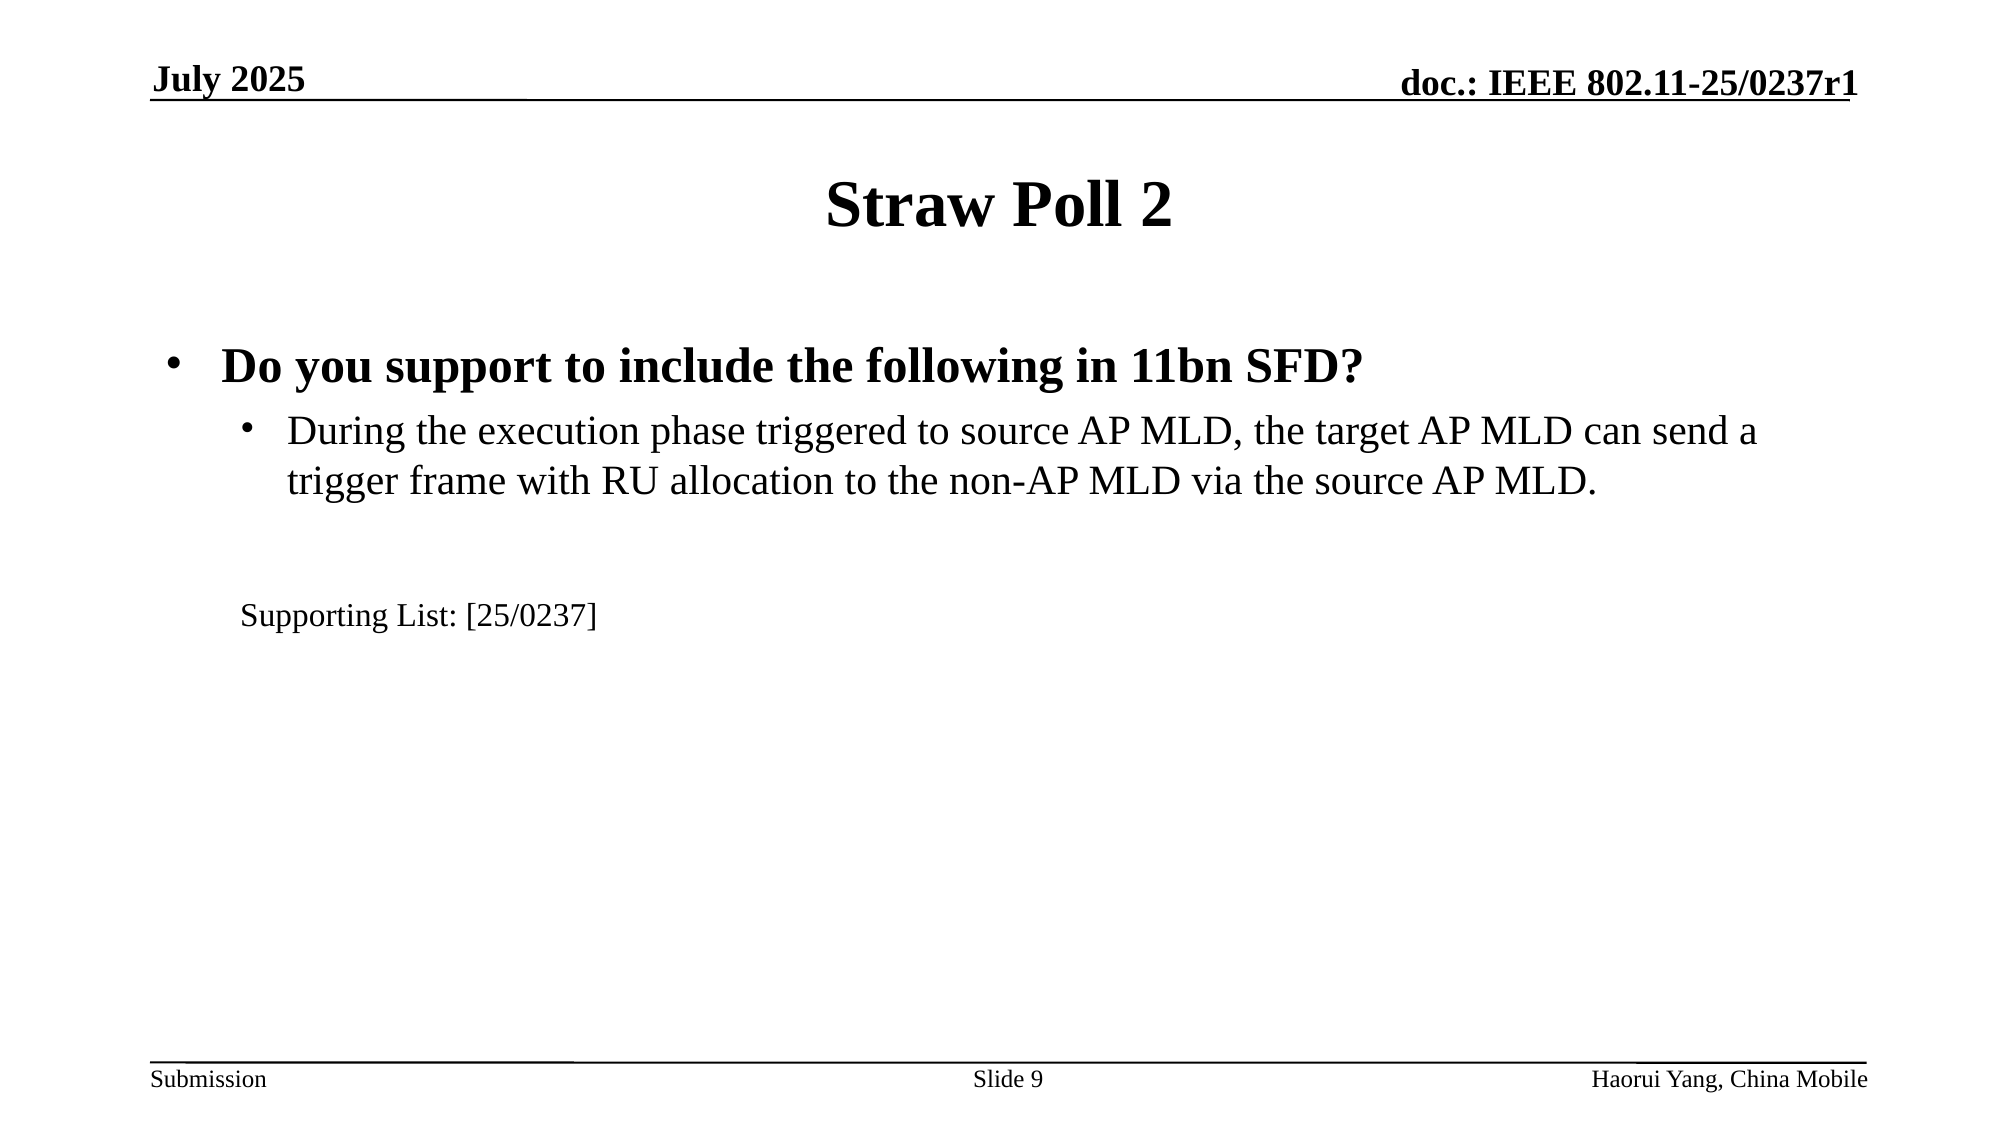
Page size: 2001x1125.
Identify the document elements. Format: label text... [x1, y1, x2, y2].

list Do you support to include the following in 11bn SFD? During the execution phase triggered to source AP MLD, the target AP MLD can send a trigger frame with RU allocation to the non-AP MLD via the source AP MLD. Supporting List: [25/0237] [149, 324, 1850, 1000]
title Straw Poll 2 [149, 112, 1850, 288]
footer Haorui Yang, China Mobile [1171, 1061, 1869, 1093]
slide_number Slide [950, 1061, 1067, 1123]
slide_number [152, 54, 563, 100]
